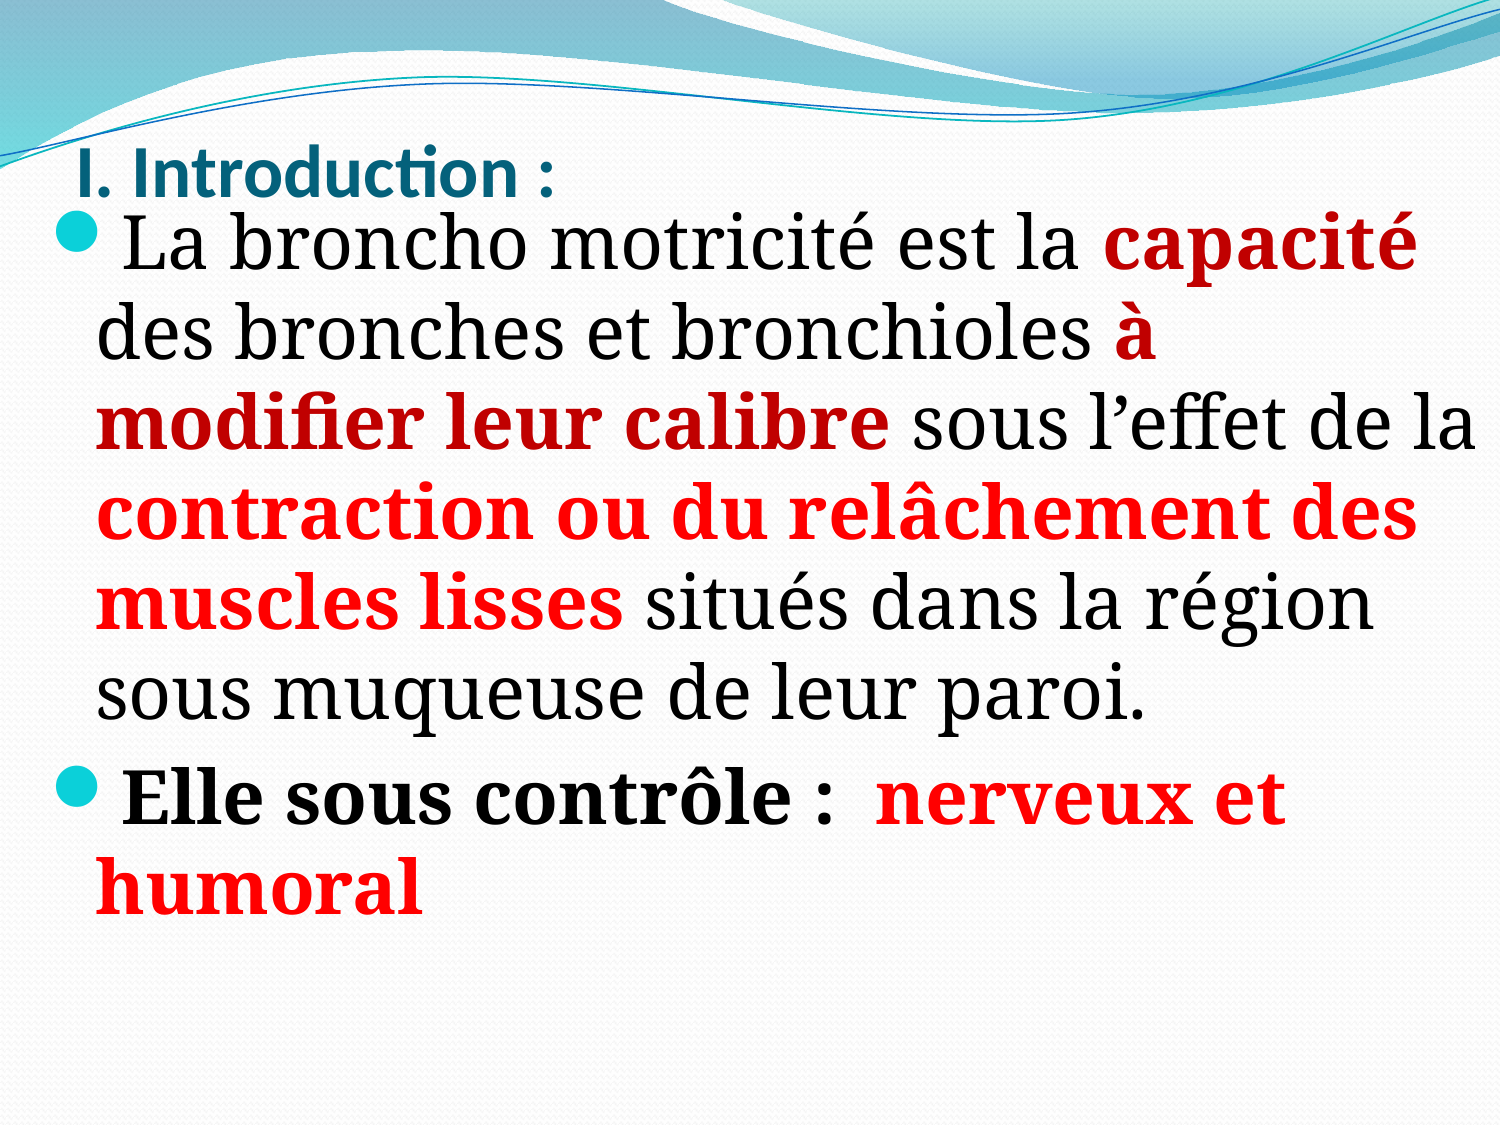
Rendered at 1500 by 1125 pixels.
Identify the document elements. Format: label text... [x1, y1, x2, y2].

title I. Introduction : [75, 115, 1425, 187]
list La broncho motricité est la capacité des bronches et bronchioles à modifier leur calibre sous l’effet de la contraction ou du relâchement des muscles lisses situés dans la région sous muqueuse de leur paroi. Elle sous contrôle : nerveux et humoral [35, 187, 1500, 1125]
